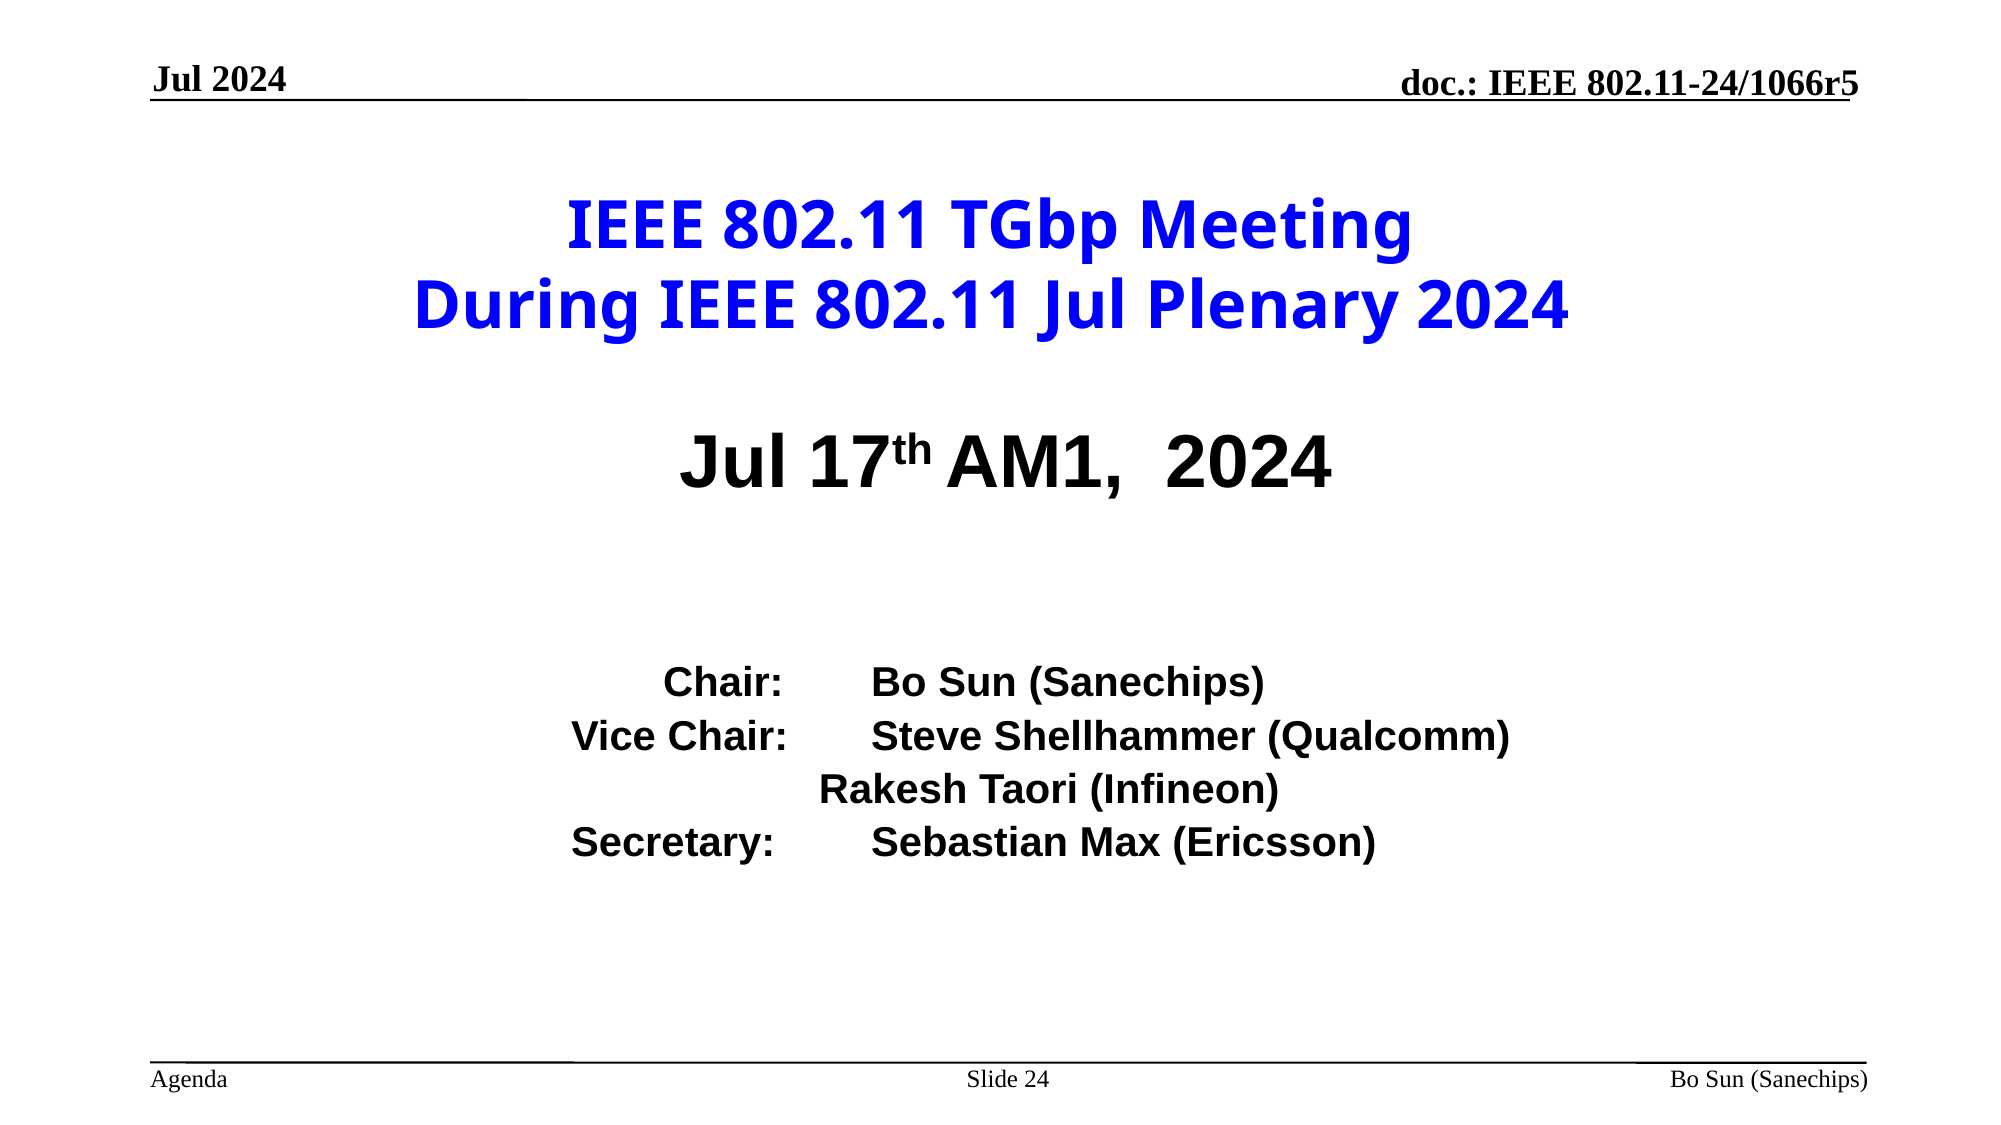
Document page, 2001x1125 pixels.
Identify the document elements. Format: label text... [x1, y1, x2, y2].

slide_number Slide 24 [949, 1061, 1067, 1123]
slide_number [152, 54, 563, 100]
text_box Jul 17th AM1, 2024 Chair: Bo Sun (Sanechips) Vice Chair: Steve Shellhammer (Qualcomm) Rakesh Taori (Infineon) Secretary: Sebastian Max (Ericsson) [200, 349, 1813, 1027]
text_box IEEE 802.11 TGbp Meeting During IEEE 802.11 Jul Plenary 2024 [288, 112, 1695, 349]
footer Bo Sun (Sanechips) [1171, 1061, 1869, 1093]
